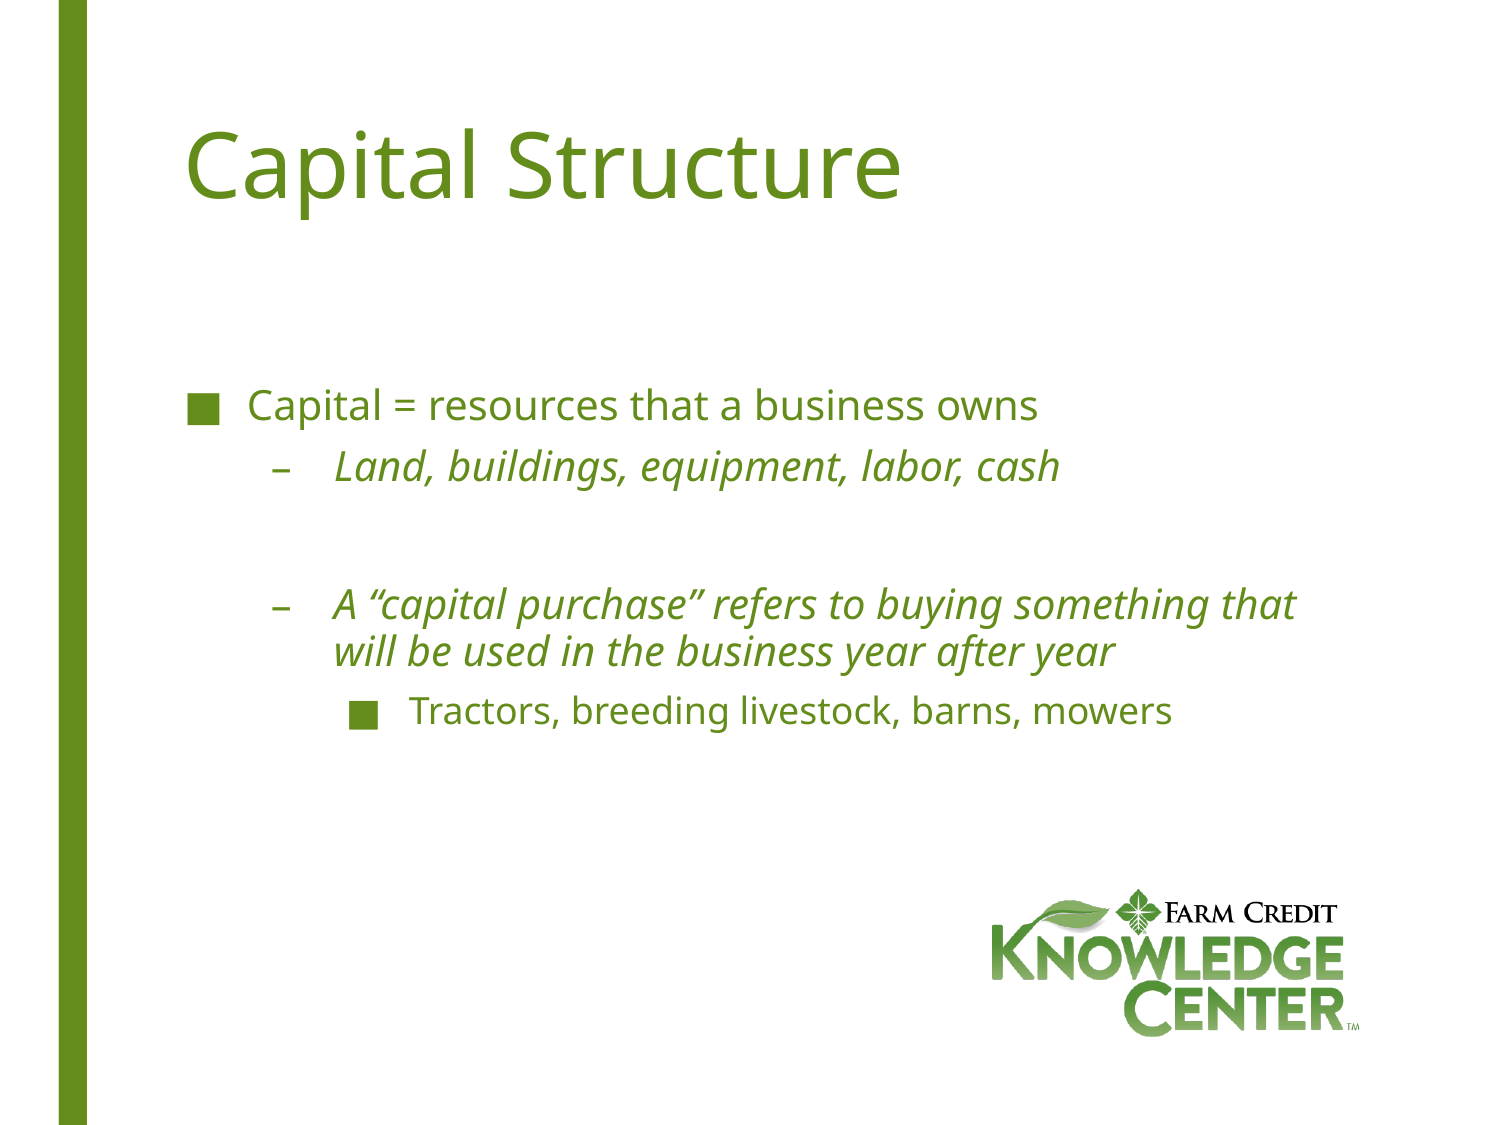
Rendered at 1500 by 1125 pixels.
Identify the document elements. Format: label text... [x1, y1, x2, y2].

list Capital = resources that a business owns Land, buildings, equipment, labor, cash A “capital purchase” refers to buying something that will be used in the business year after year Tractors, breeding livestock, barns, mowers [168, 375, 1351, 963]
title Capital Structure [168, 112, 1351, 357]
picture [990, 887, 1362, 1038]
